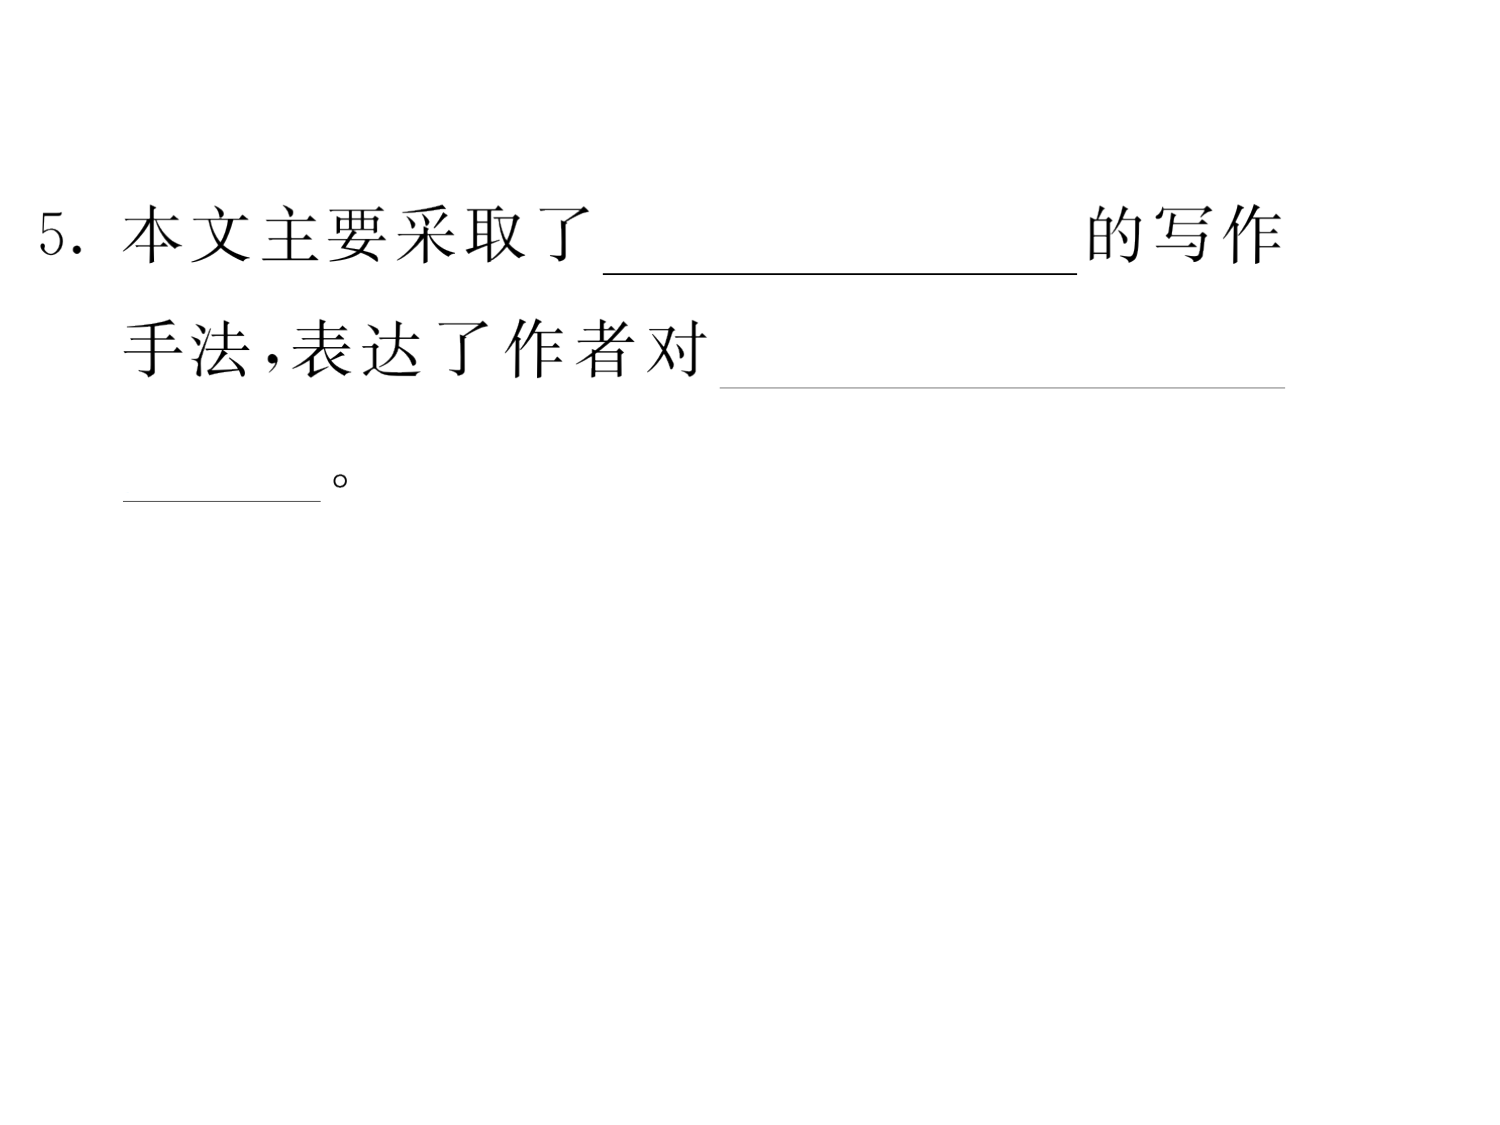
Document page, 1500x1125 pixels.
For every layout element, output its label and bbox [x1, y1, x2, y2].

picture [35, 177, 1453, 518]
